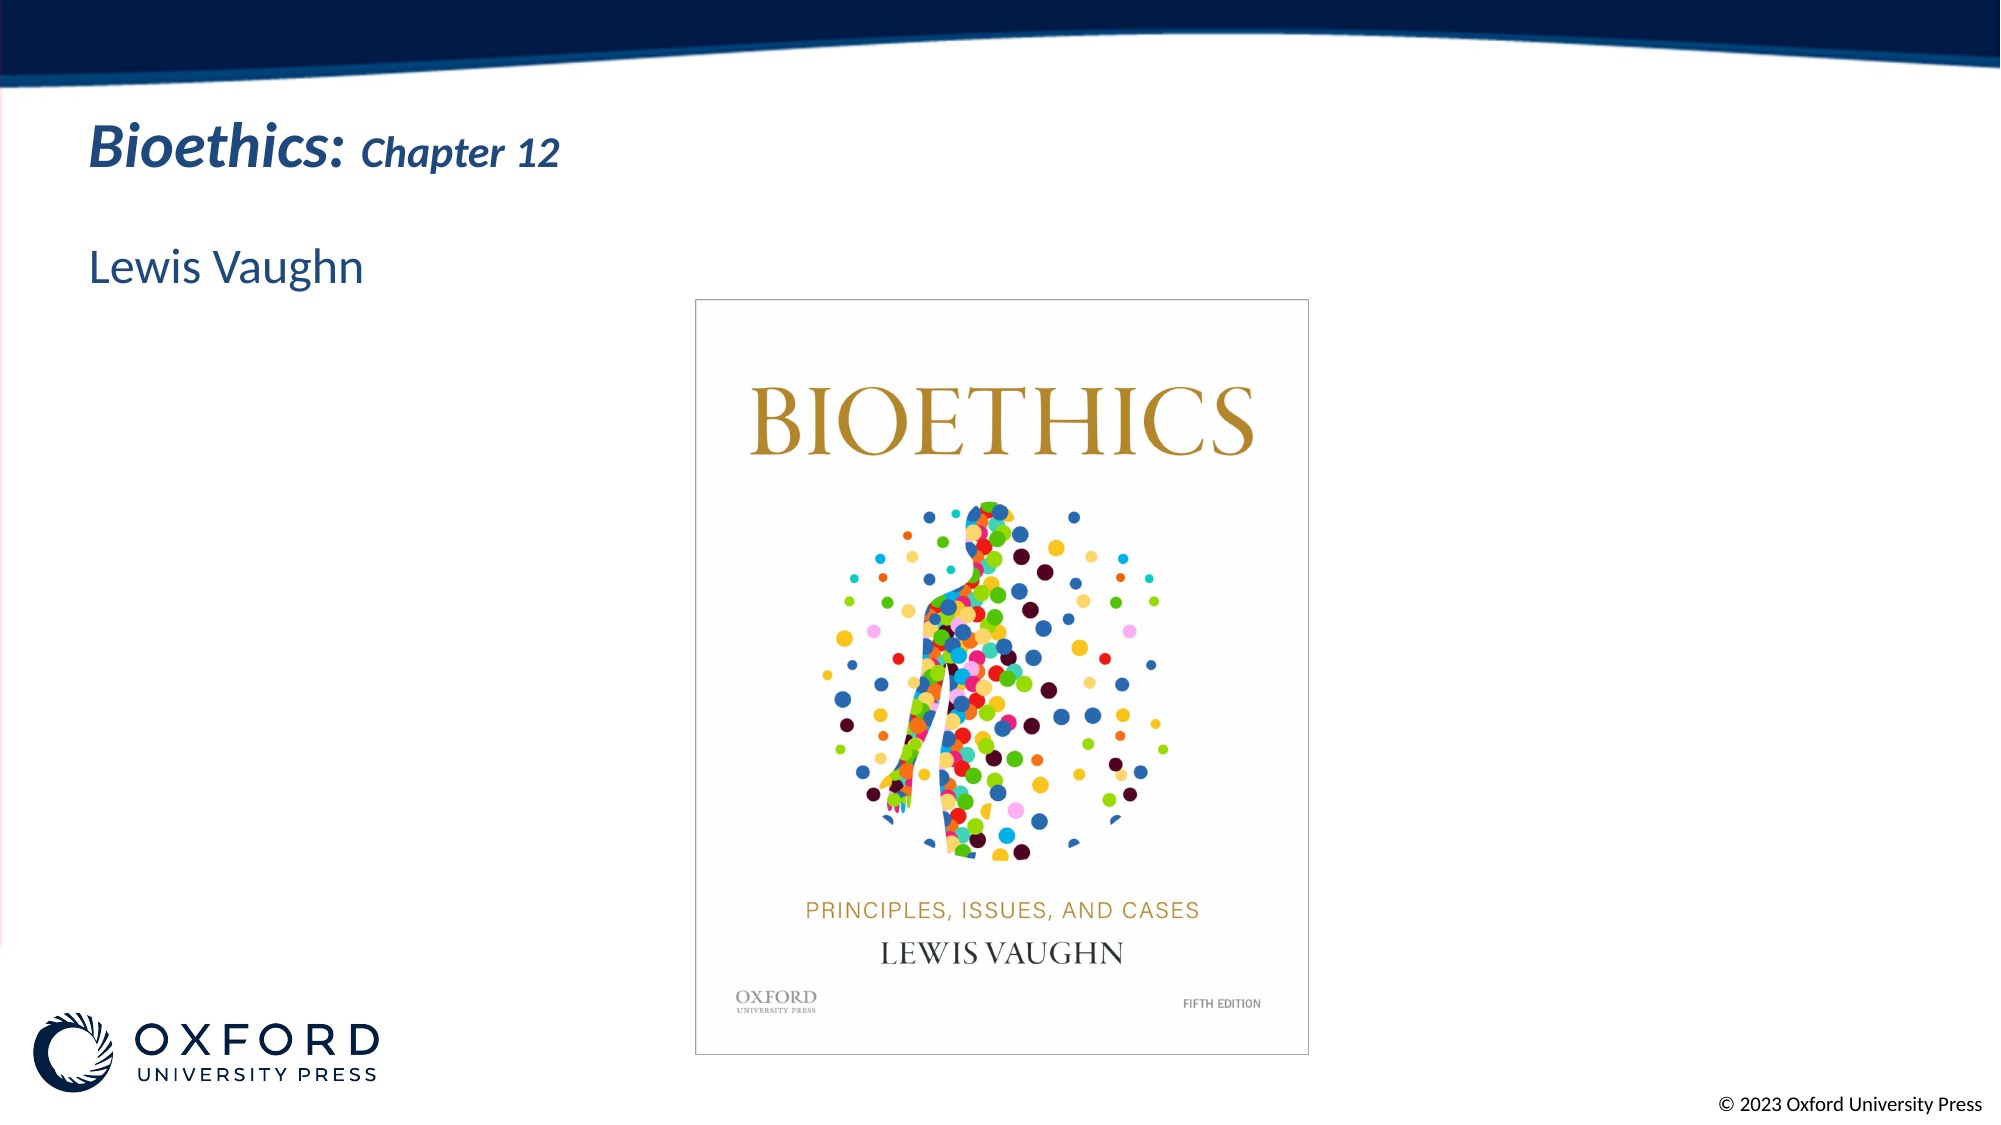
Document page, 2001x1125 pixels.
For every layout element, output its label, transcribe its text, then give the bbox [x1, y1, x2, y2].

picture [0, 0, 2000, 1125]
list Lewis Vaughn [73, 225, 1931, 305]
title Bioethics: Chapter 12 [73, 96, 1931, 190]
